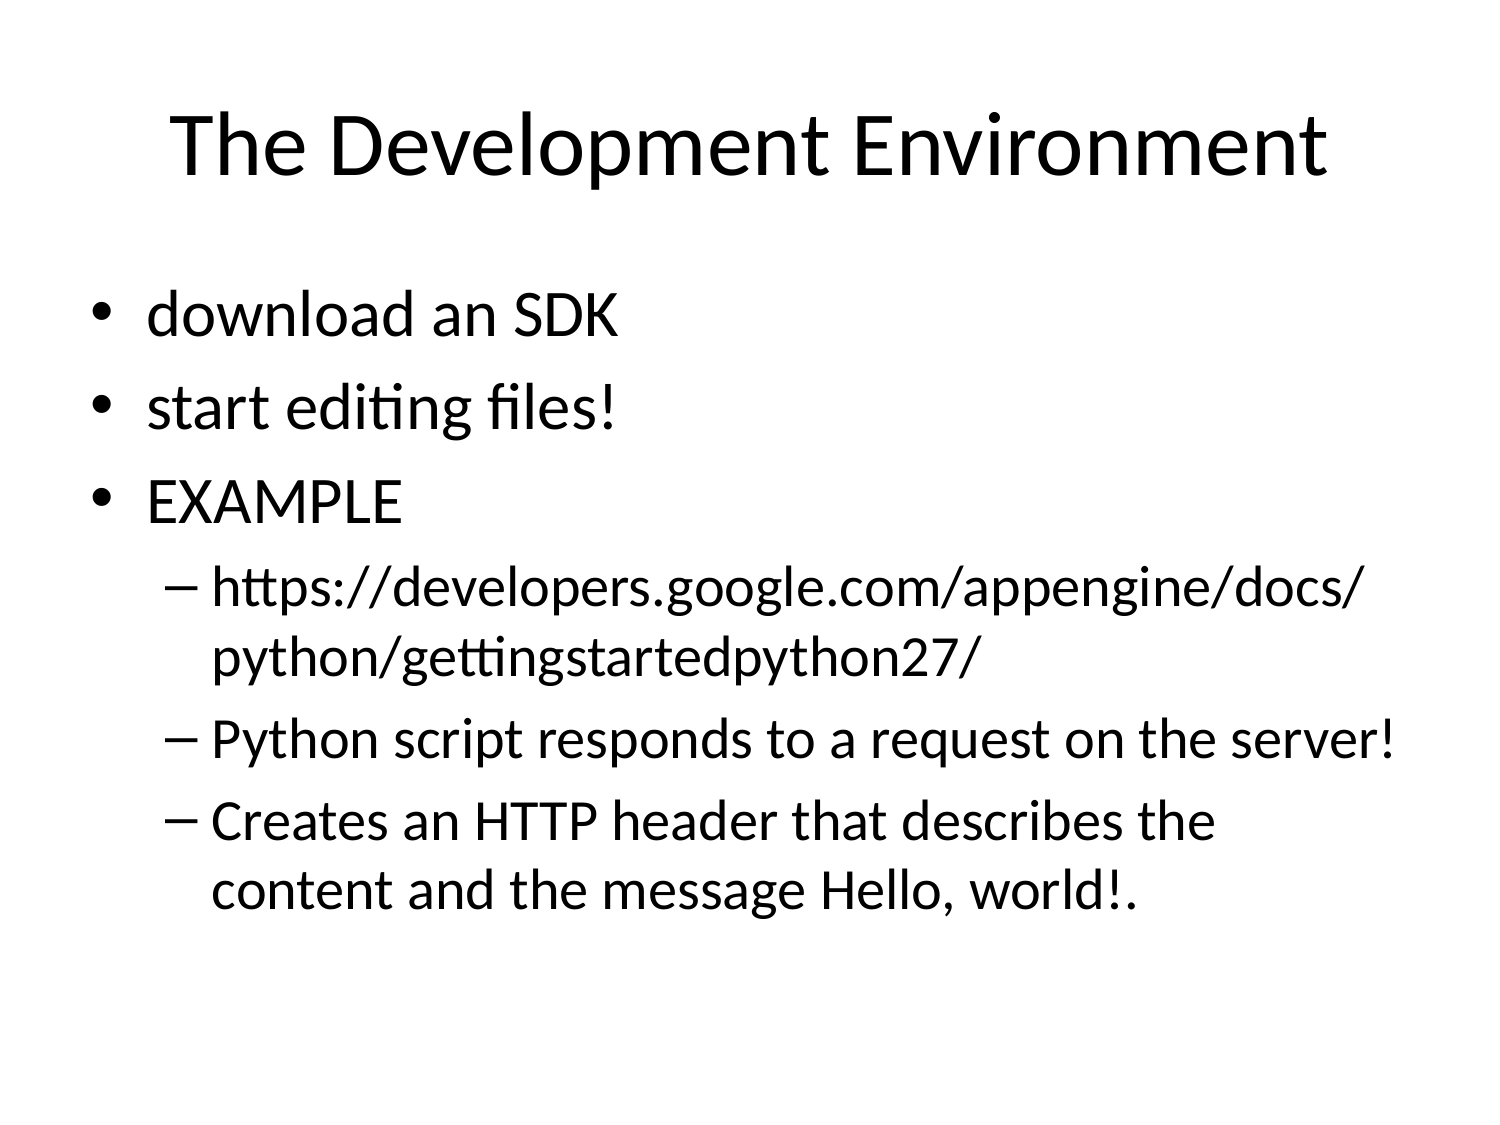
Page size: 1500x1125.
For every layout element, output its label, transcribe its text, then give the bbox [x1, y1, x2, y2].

title The Development Environment [75, 45, 1425, 233]
list download an SDK start editing files! EXAMPLE https://developers.google.com/appengine/docs/python/gettingstartedpython27/ Python script responds to a request on the server! Creates an HTTP header that describes the content and the message Hello, world!. [75, 262, 1425, 1005]
